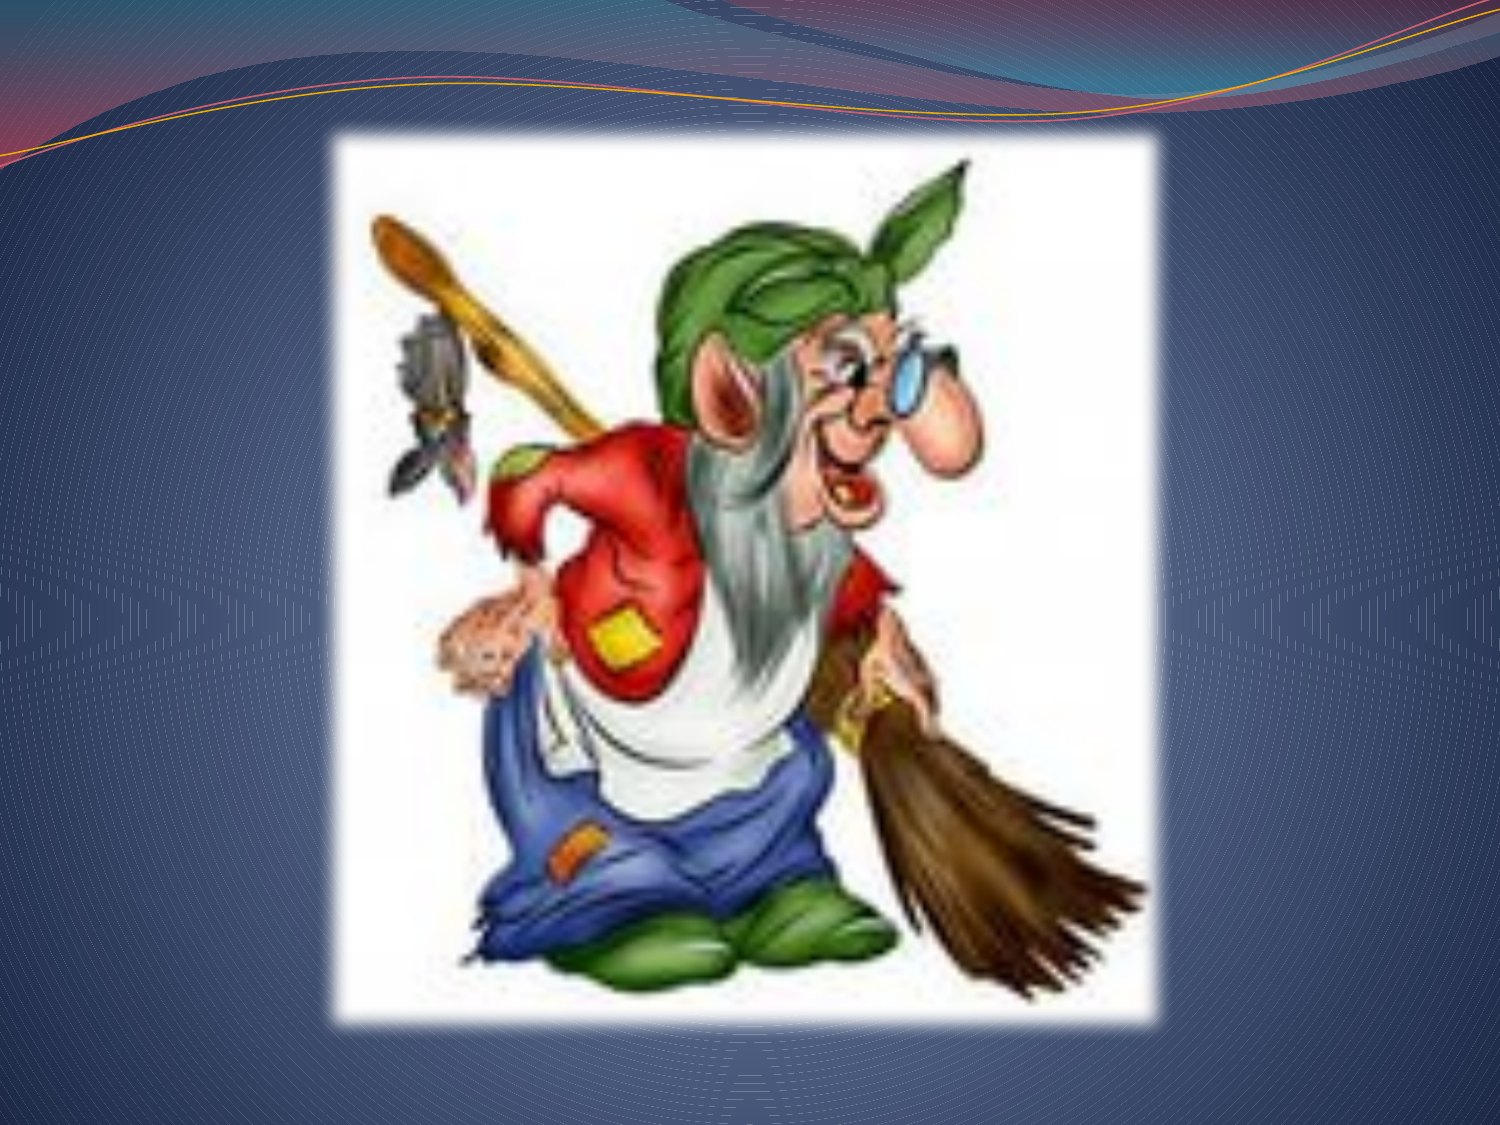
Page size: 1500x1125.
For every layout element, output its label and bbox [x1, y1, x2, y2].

picture [316, 116, 1175, 1044]
